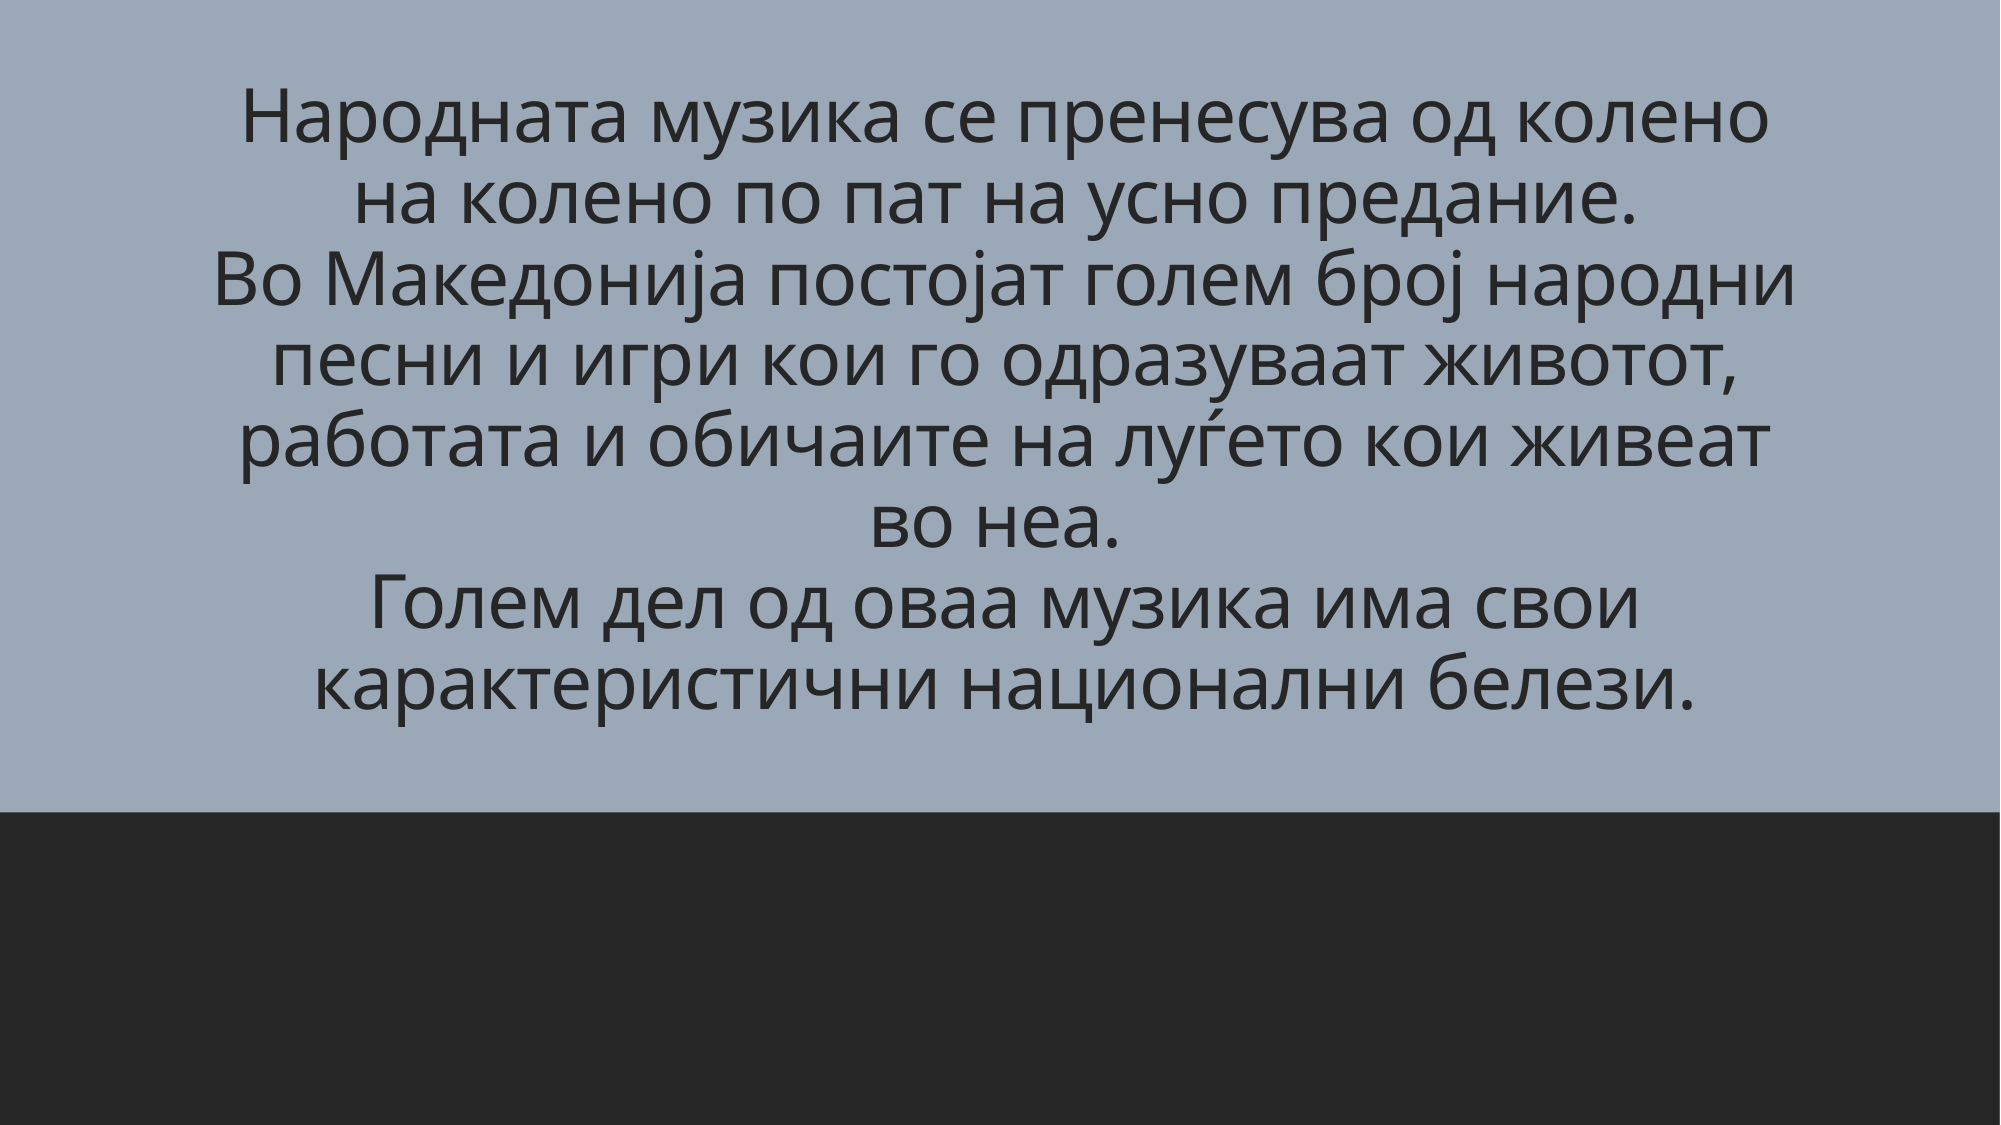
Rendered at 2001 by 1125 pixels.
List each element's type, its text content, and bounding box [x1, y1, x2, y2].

text_box [0, 0, 2000, 811]
text_box [0, 811, 2000, 1125]
title Народната музика се пренесува од колено на колено по пат на усно предание. Во Македонија постојат голем број народни песни и игри кои го одразуваат животот, работата и обичаите на луѓето кои живеат во неа. Голем дел од оваа музика има свои карактеристични национални белези. [180, 41, 1830, 763]
